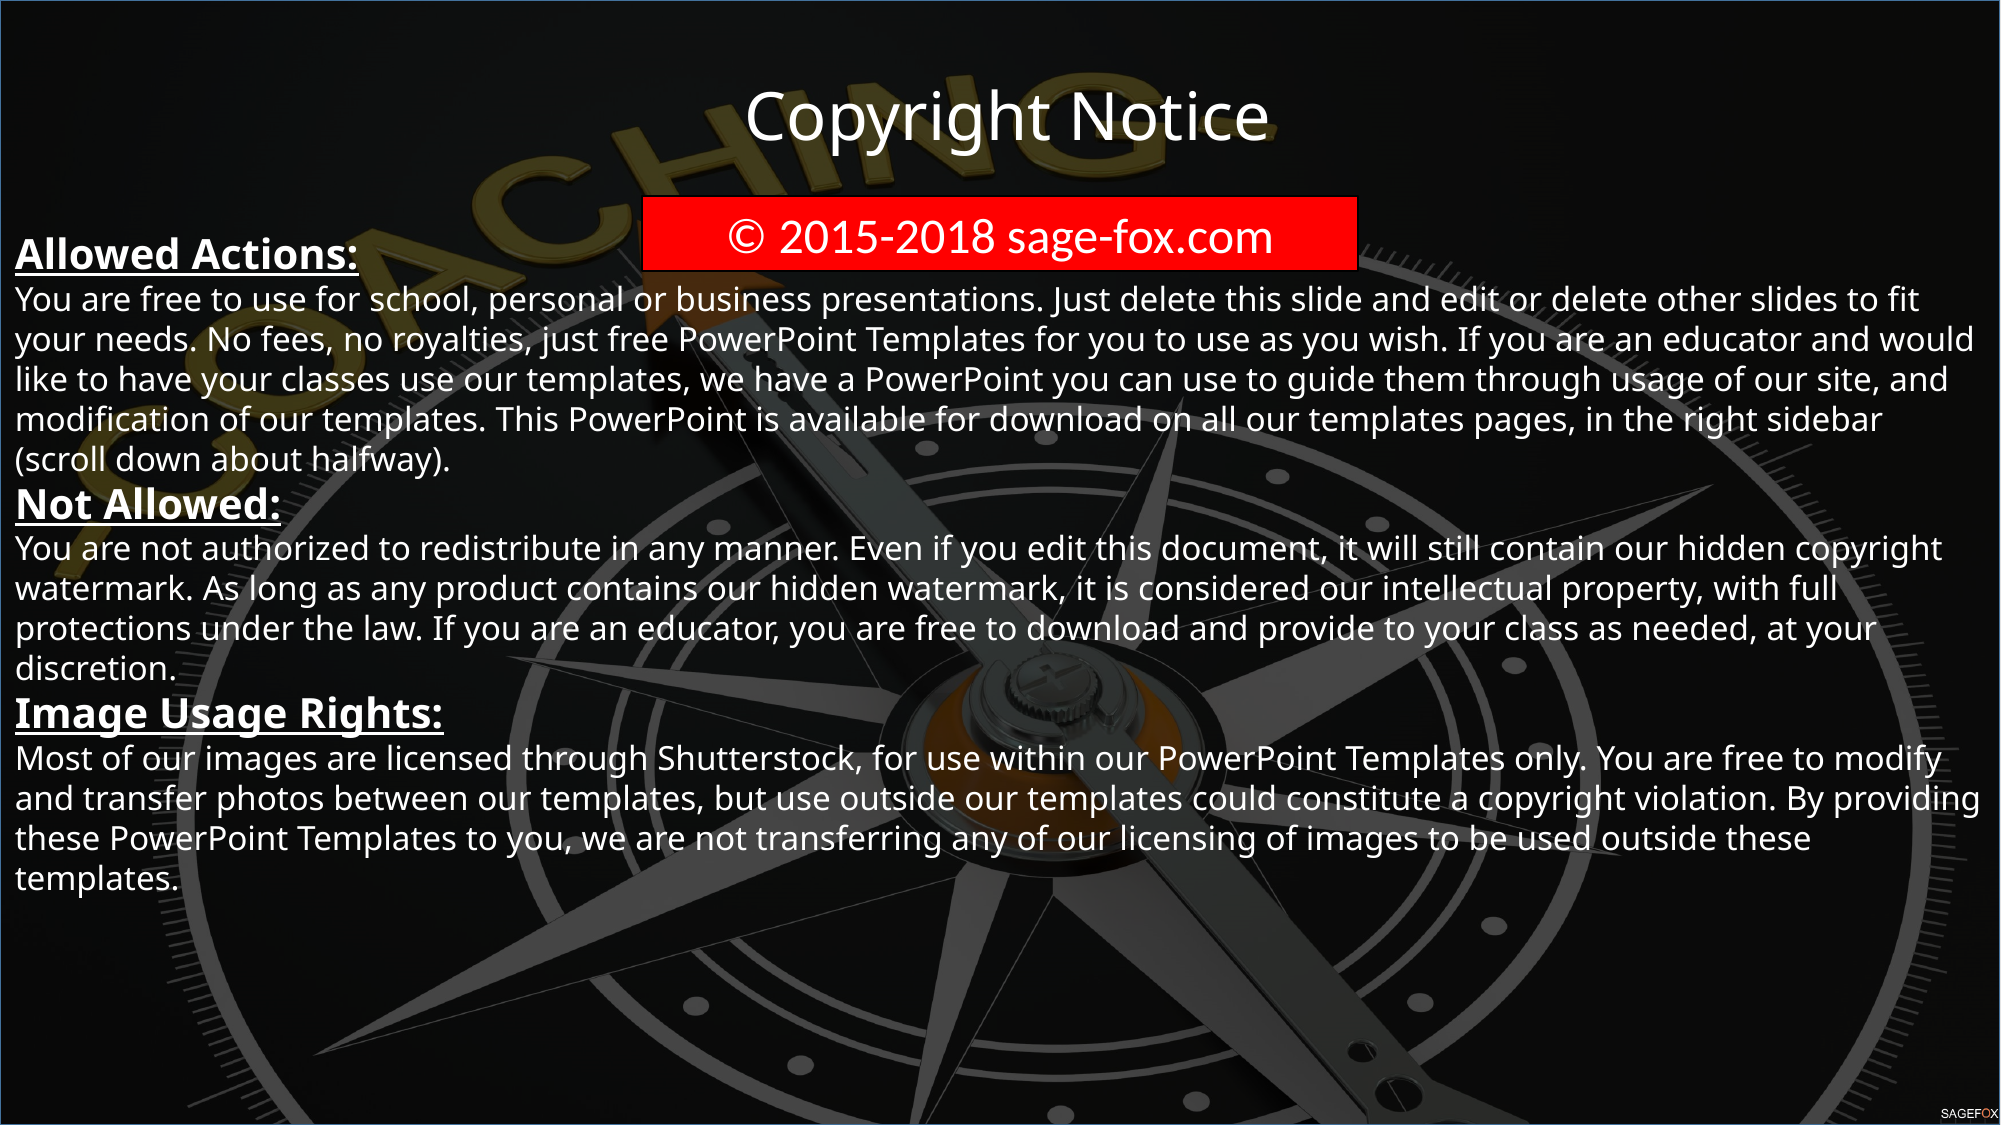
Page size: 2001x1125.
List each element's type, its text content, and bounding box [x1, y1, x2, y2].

text_box Allowed Actions: You are free to use for school, personal or business presentations. Just delete this slide and edit or delete other slides to fit your needs. No fees, no royalties, just free PowerPoint Templates for you to use as you wish. If you are an educator and would like to have your classes use our templates, we have a PowerPoint you can use to guide them through usage of our site, and modification of our templates. This PowerPoint is available for download on all our templates pages, in the right sidebar (scroll down about halfway). Not Allowed: You are not authorized to redistribute in any manner. Even if you edit this document, it will still contain our hidden copyright watermark. As long as any product contains our hidden watermark, it is considered our intellectual property, with full protections under the law. If you are an educator, you are free to download and provide to your class as needed, at your discretion. Image Usage Rights: Most of our images are licensed through Shutterstock, for use within our PowerPoint Templates only. You are free to modify and transfer photos between our templates, but use outside our templates could constitute a copyright violation. By providing these PowerPoint Templates to you, we are not transferring any of our licensing of images to be used outside these templates. [0, 0, 2000, 1125]
title Copyright Notice [493, 60, 1524, 178]
text_box © 2015-2018 sage-fox.com [641, 196, 1358, 272]
